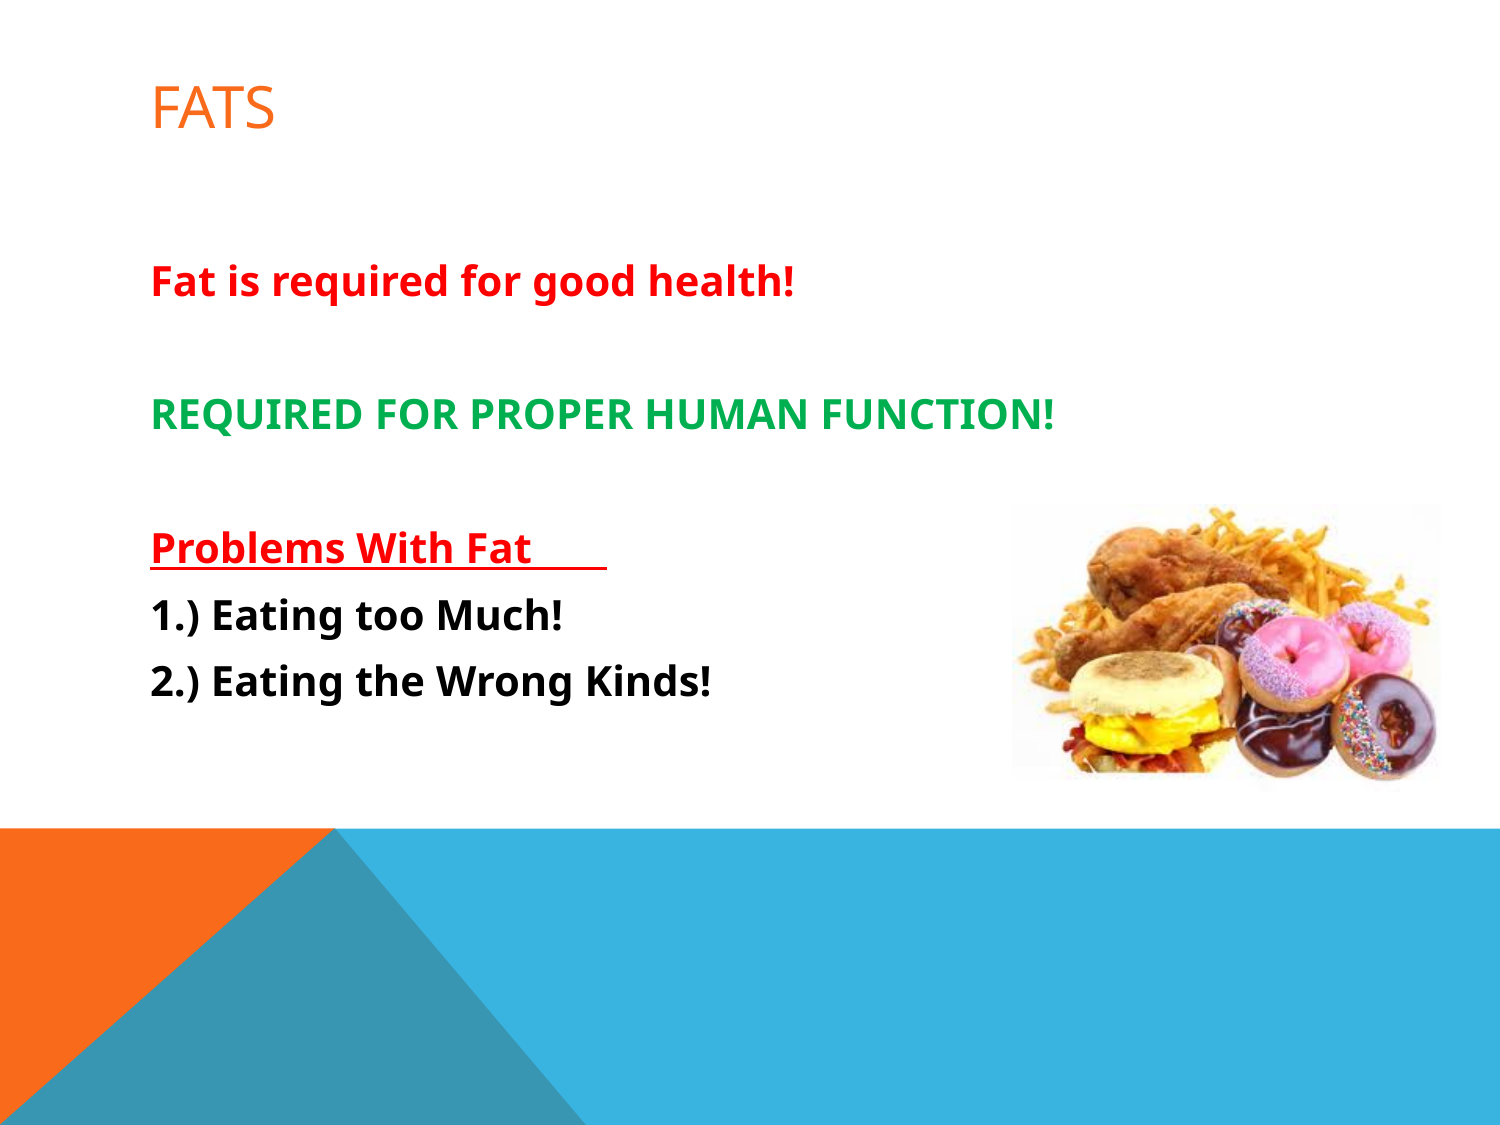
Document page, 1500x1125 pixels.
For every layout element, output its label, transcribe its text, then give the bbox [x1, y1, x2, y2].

list Fat is required for good health! REQUIRED FOR PROPER HUMAN FUNCTION! Problems With Fat 1.) Eating too Much! 2.) Eating the Wrong Kinds! [135, 180, 1369, 768]
picture [1012, 504, 1441, 793]
title Fats [135, 60, 1369, 150]
